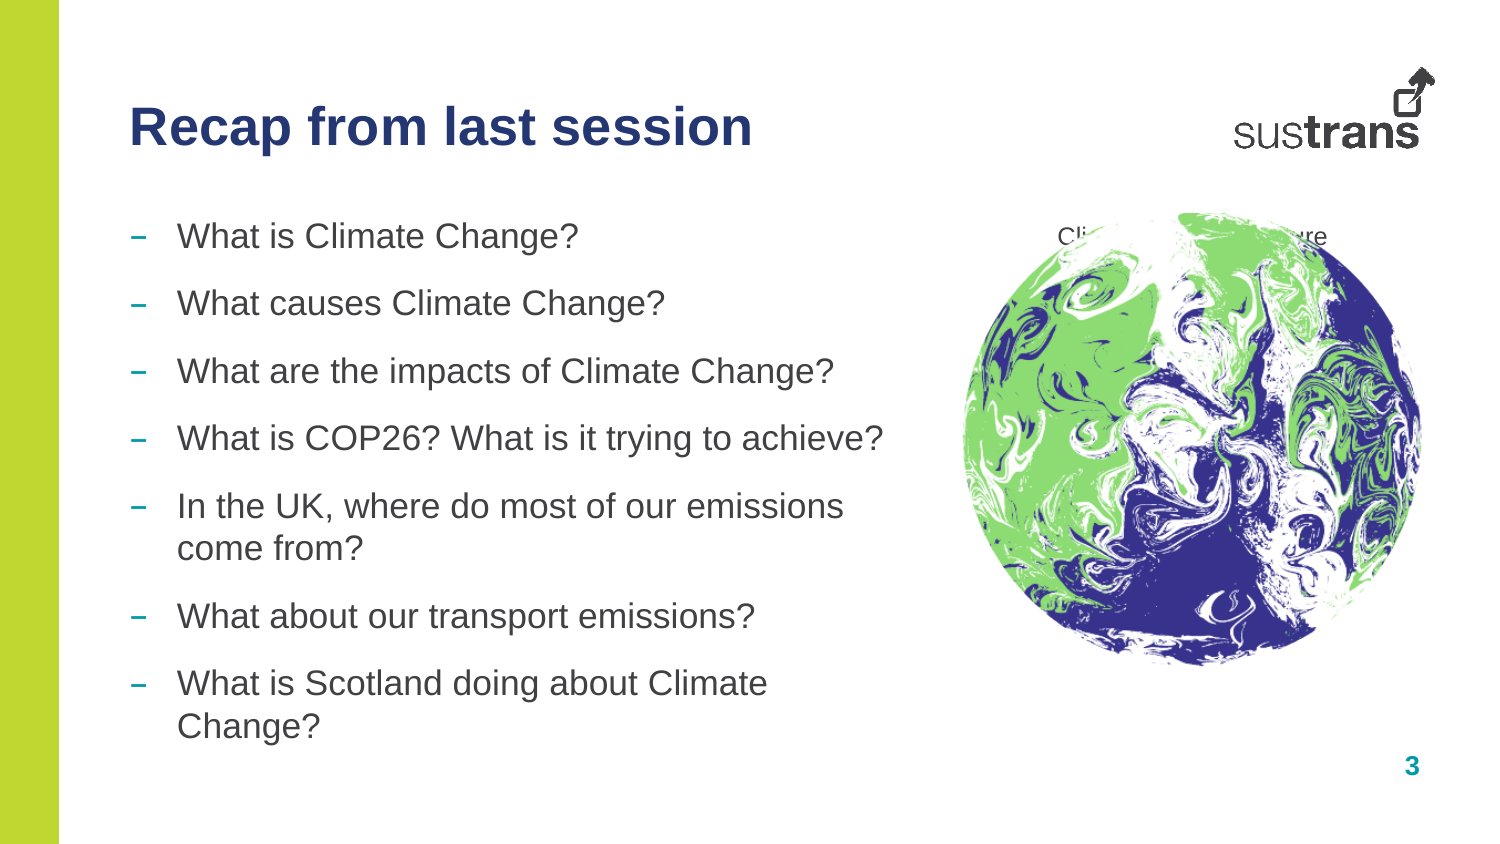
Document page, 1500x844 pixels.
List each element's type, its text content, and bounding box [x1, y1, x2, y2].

picture [950, 212, 1436, 688]
picture [1234, 67, 1435, 156]
list What is Climate Change? What causes Climate Change? What are the impacts of Climate Change? What is COP26? What is it trying to achieve? In the UK, where do most of our emissions come from? What about our transport emissions? What is Scotland doing about Climate Change? [129, 212, 904, 694]
list Recap from last session [129, 91, 1052, 157]
